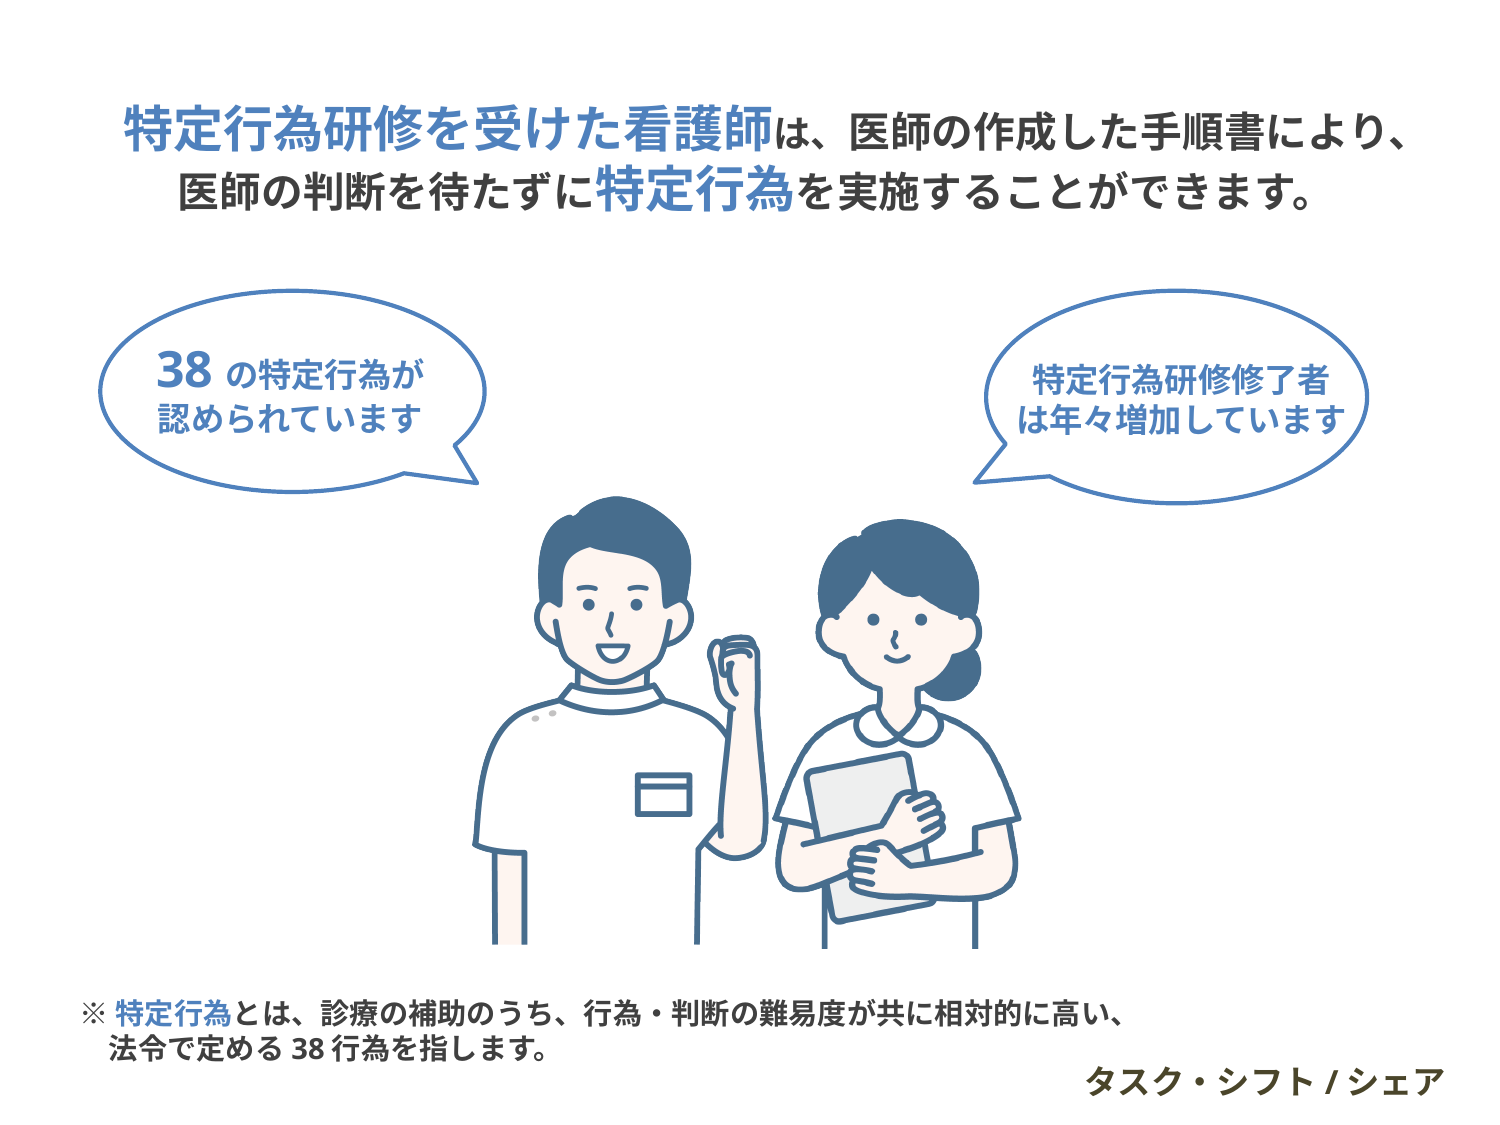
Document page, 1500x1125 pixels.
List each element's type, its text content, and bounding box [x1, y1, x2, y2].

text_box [985, 290, 1373, 504]
text_box 特定行為研修を受けた看護師は、医師の作成した手順書により、 医師の判断を待たずに特定行為を実施することができます。 [100, 89, 1412, 225]
text_box タスク・シフト/シェア [1070, 1058, 1495, 1106]
text_box ※特定行為とは、診療の補助のうち、行為・判断の難易度が共に相対的に高い、 法令で定める38行為を指します。 [64, 987, 1474, 1073]
picture [472, 496, 769, 950]
picture [772, 518, 1022, 950]
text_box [98, 290, 485, 493]
